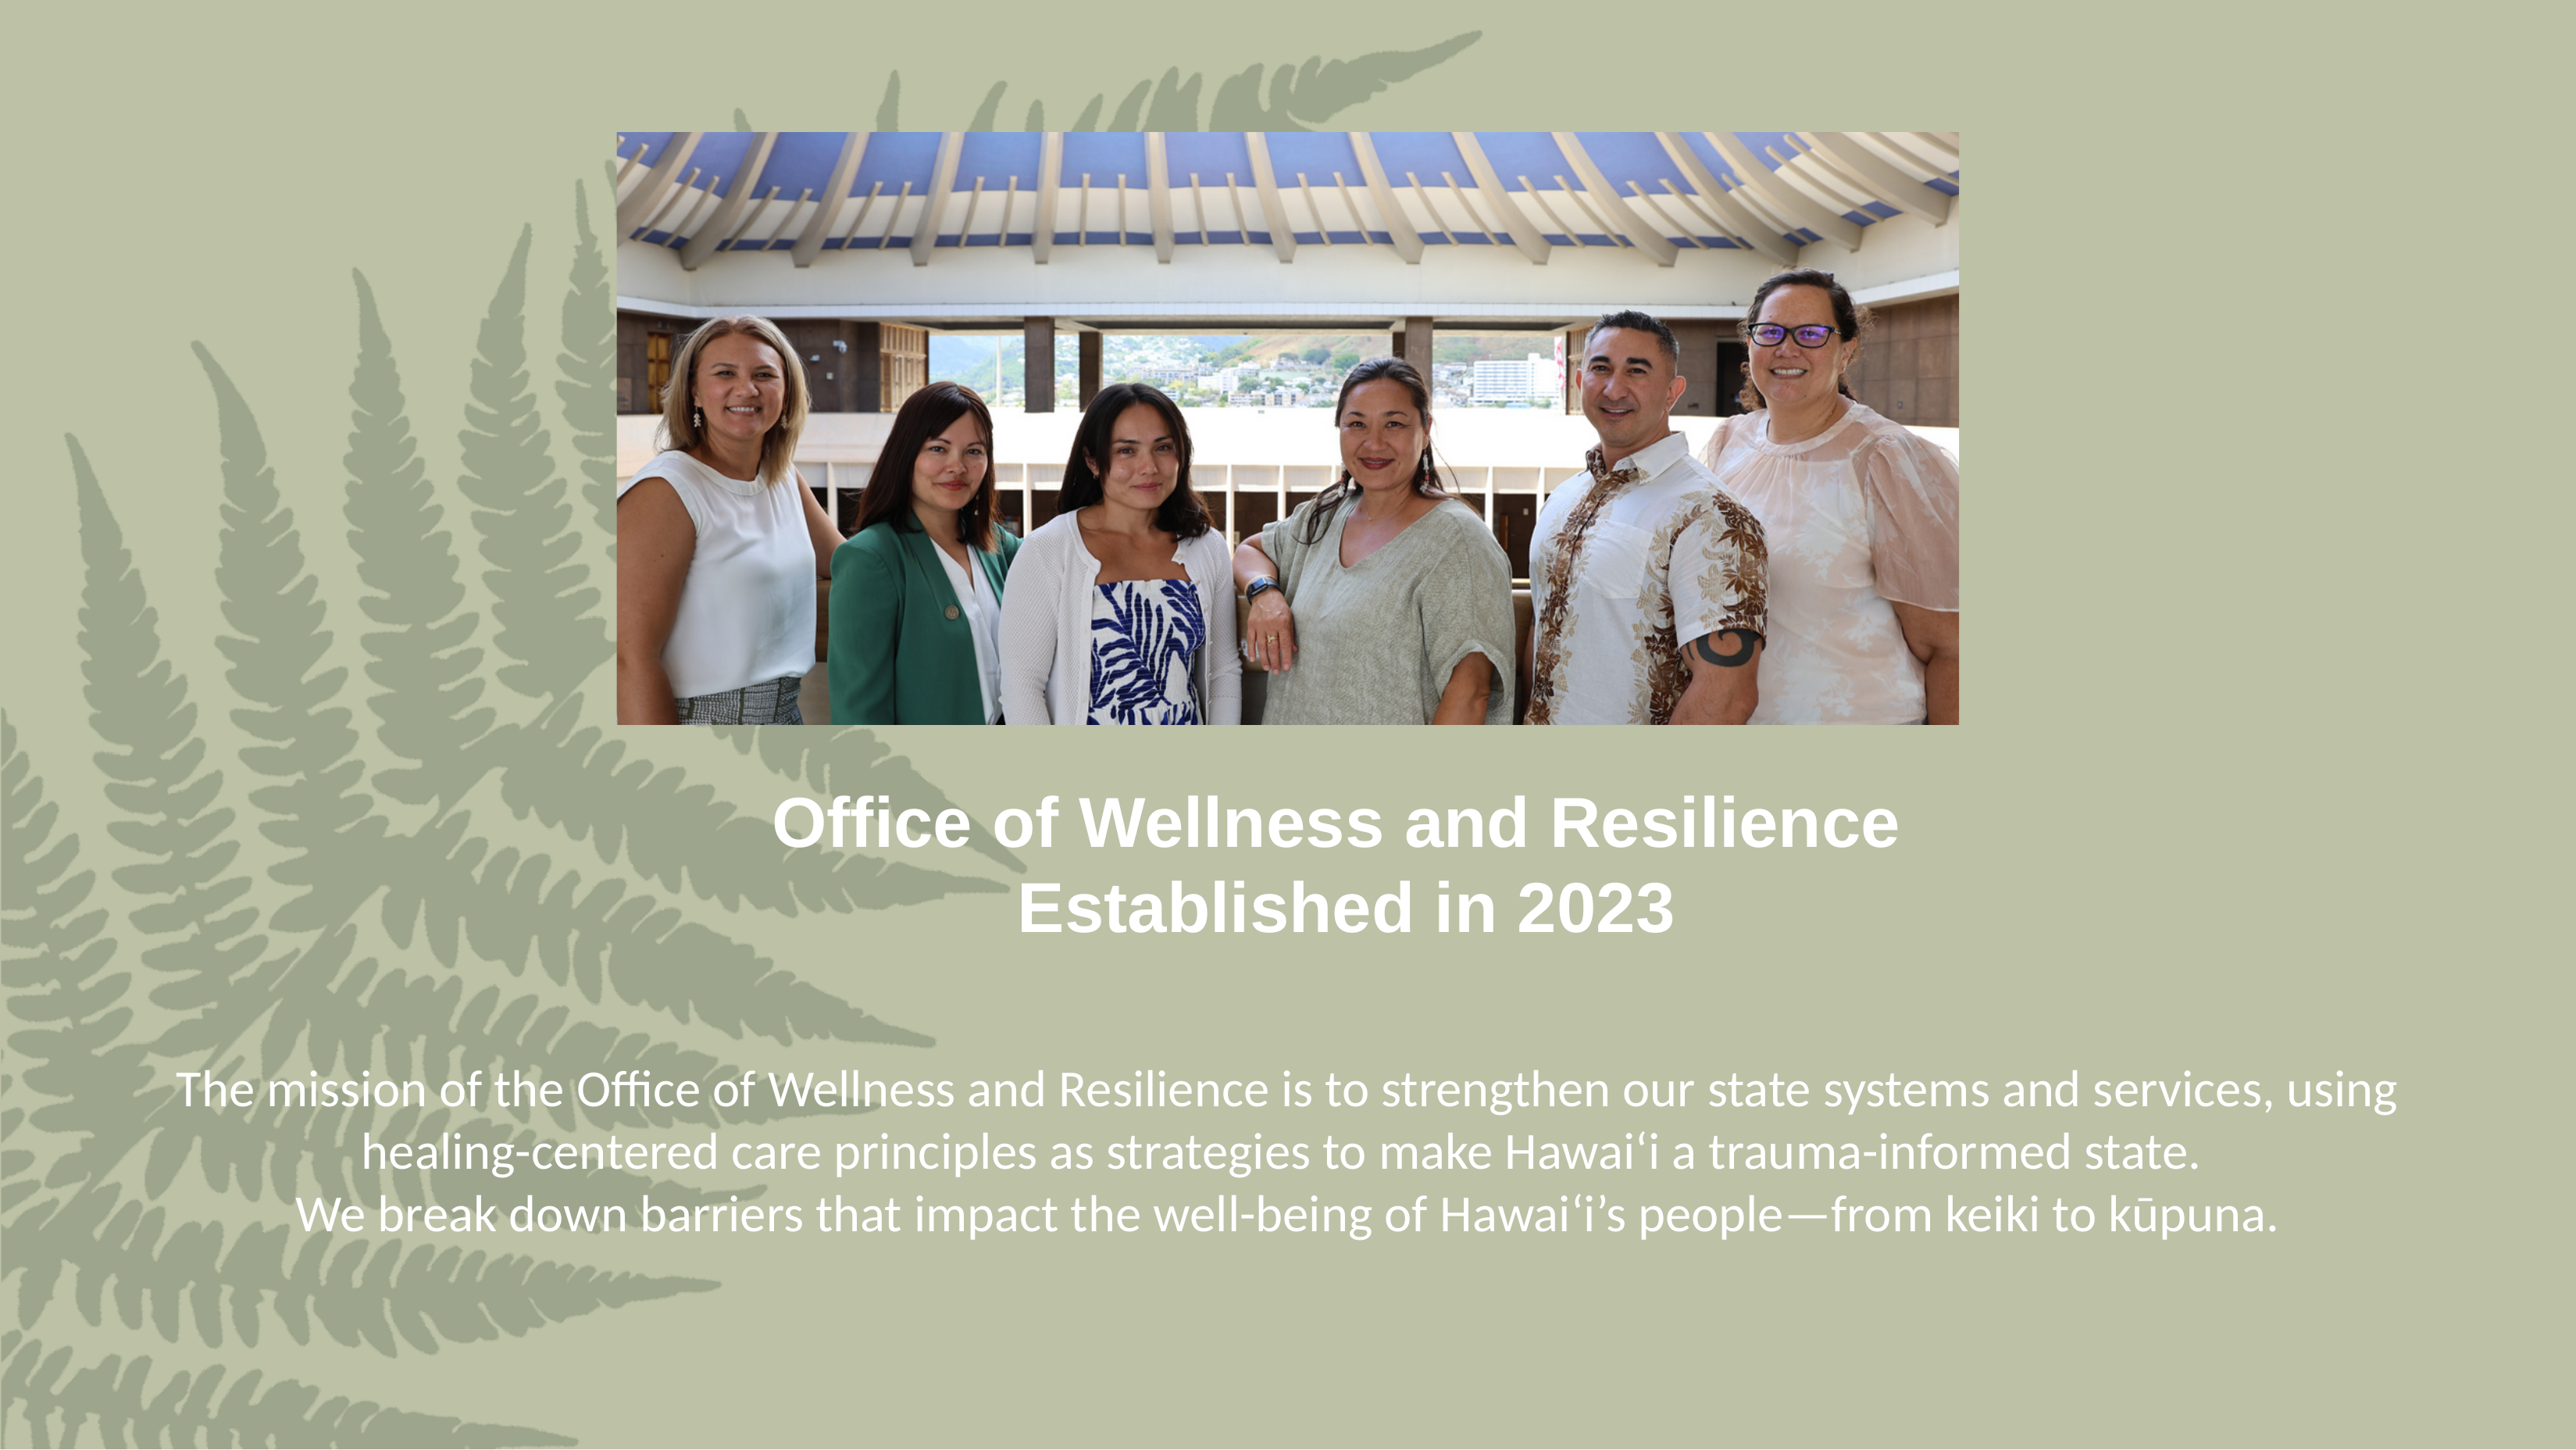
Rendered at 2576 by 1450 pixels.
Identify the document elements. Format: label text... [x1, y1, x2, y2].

text_box [616, 132, 1960, 725]
text_box The mission of the Office of Wellness and Resilience is to strengthen our state systems and services, using healing-centered care principles as strategies to make Hawai‘i a trauma-informed state. We break down barriers that impact the well-being of Hawai‘i’s people—from keiki to kūpuna. [130, 1048, 2446, 1248]
picture [0, 0, 1697, 1449]
text_box Office of Wellness and Resilience Established in 2023 [736, 770, 1957, 952]
